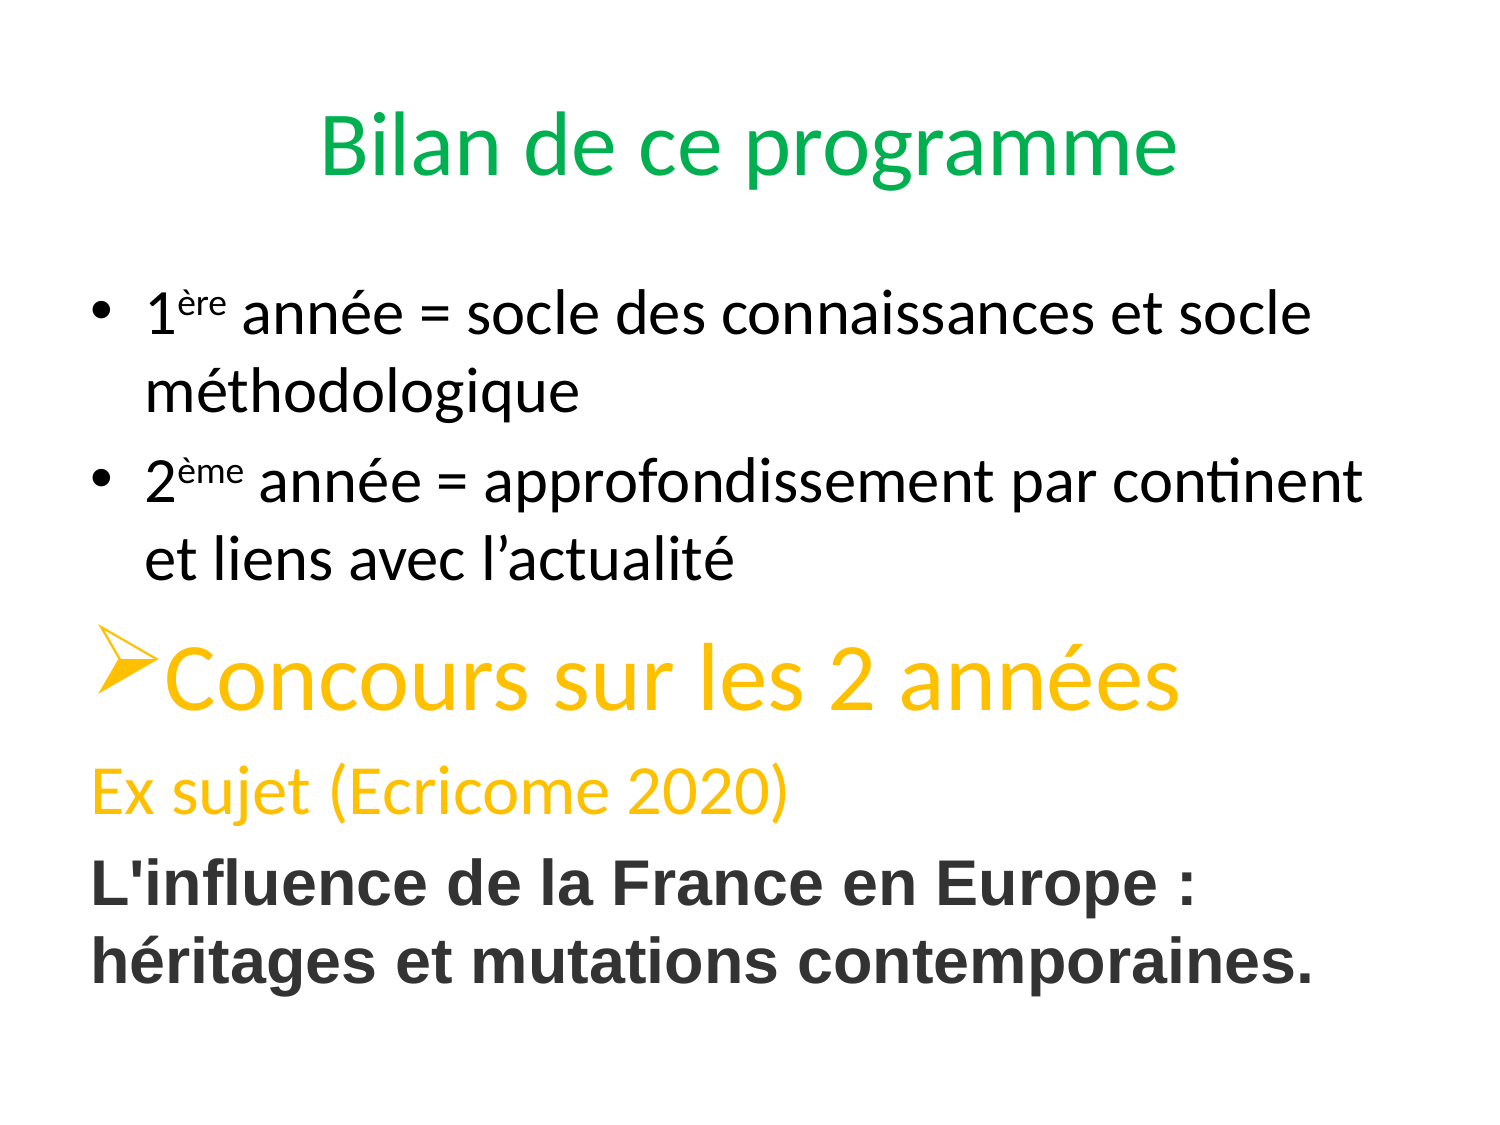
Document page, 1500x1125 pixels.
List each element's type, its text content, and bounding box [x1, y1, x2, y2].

title Bilan de ce programme [75, 45, 1425, 233]
list 1ère année = socle des connaissances et socle méthodologique 2ème année = approfondissement par continent et liens avec l’actualité Concours sur les 2 années Ex sujet (Ecricome 2020) L'influence de la France en Europe : héritages et mutations contemporaines. [75, 262, 1425, 1005]
